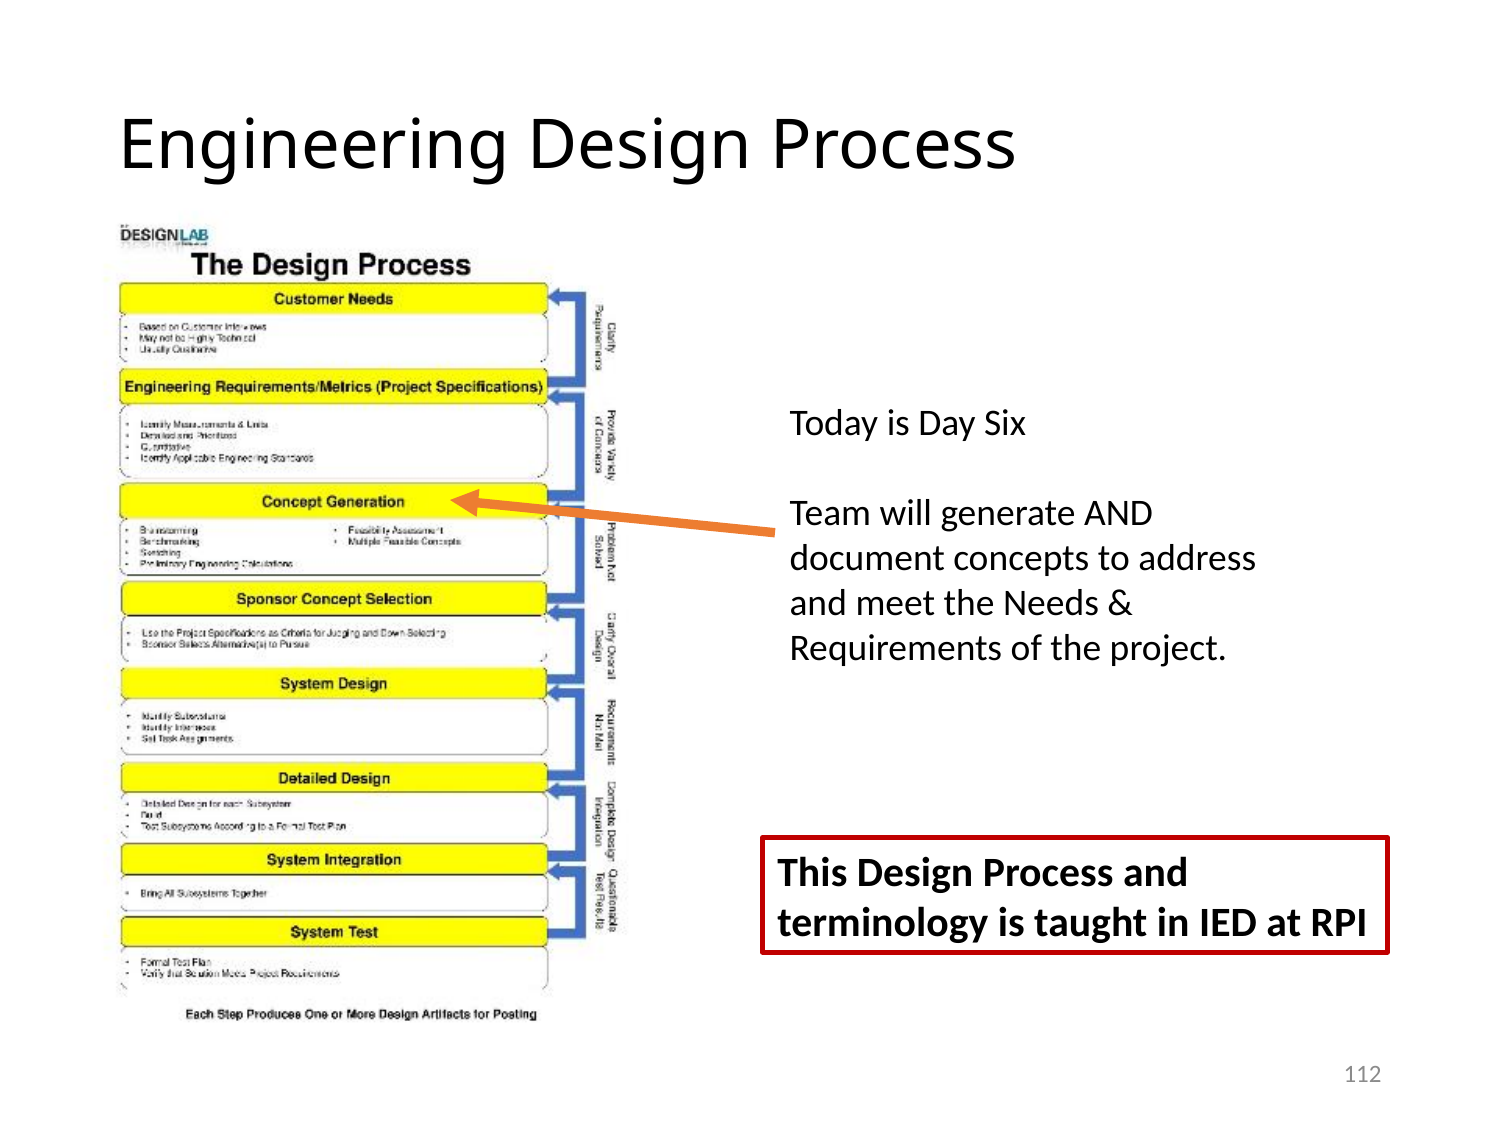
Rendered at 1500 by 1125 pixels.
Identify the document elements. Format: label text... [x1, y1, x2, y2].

text_box This Design Process and terminology is taught in IED at RPI [762, 837, 1388, 953]
text_box Today is Day Six Team will generate AND document concepts to address and meet the Needs & Requirements of the project. [774, 390, 1300, 676]
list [79, 186, 655, 1049]
slide_number 112 [1059, 1042, 1397, 1103]
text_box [449, 499, 775, 535]
title Engineering Design Process [103, 37, 1397, 255]
